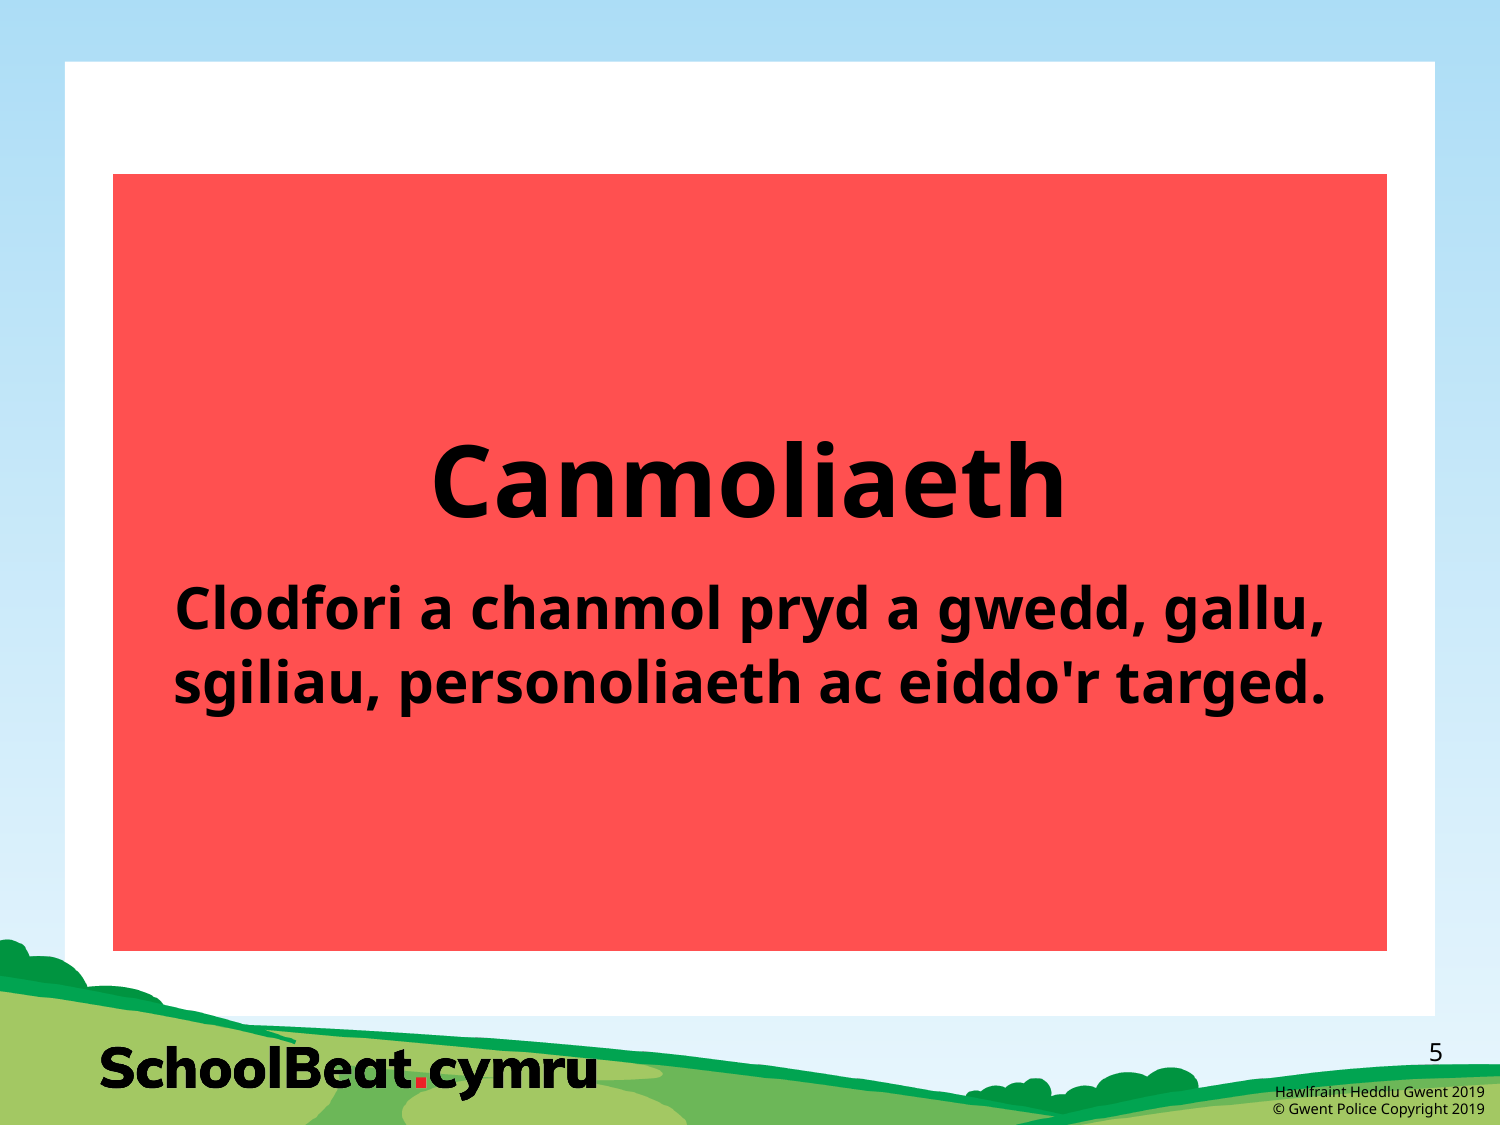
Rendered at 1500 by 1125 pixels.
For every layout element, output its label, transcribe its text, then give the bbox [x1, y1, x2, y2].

picture [0, 903, 1500, 1125]
slide_number 5 [1386, 1027, 1486, 1079]
list Canmoliaeth Clodfori a chanmol pryd a gwedd, gallu, sgiliau, personoliaeth ac eiddo'r targed. [113, 175, 1387, 950]
